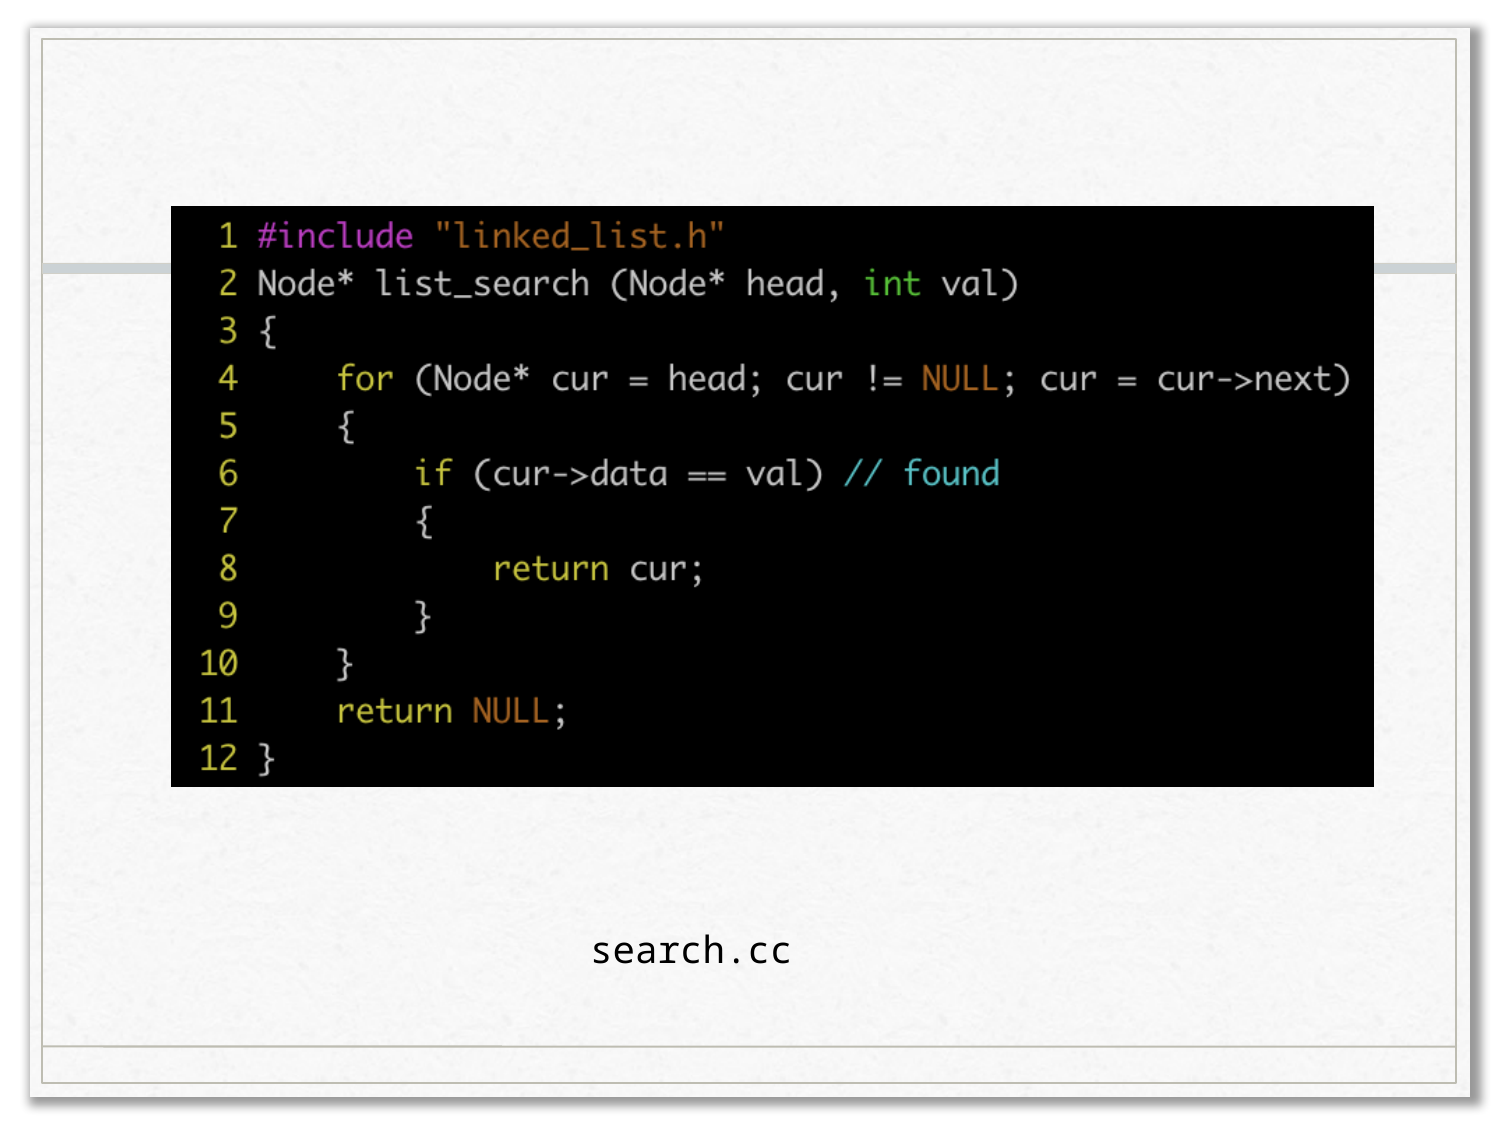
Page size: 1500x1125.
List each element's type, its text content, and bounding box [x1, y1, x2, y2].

text_box search.cc [575, 918, 808, 979]
picture [30, 28, 1470, 1097]
